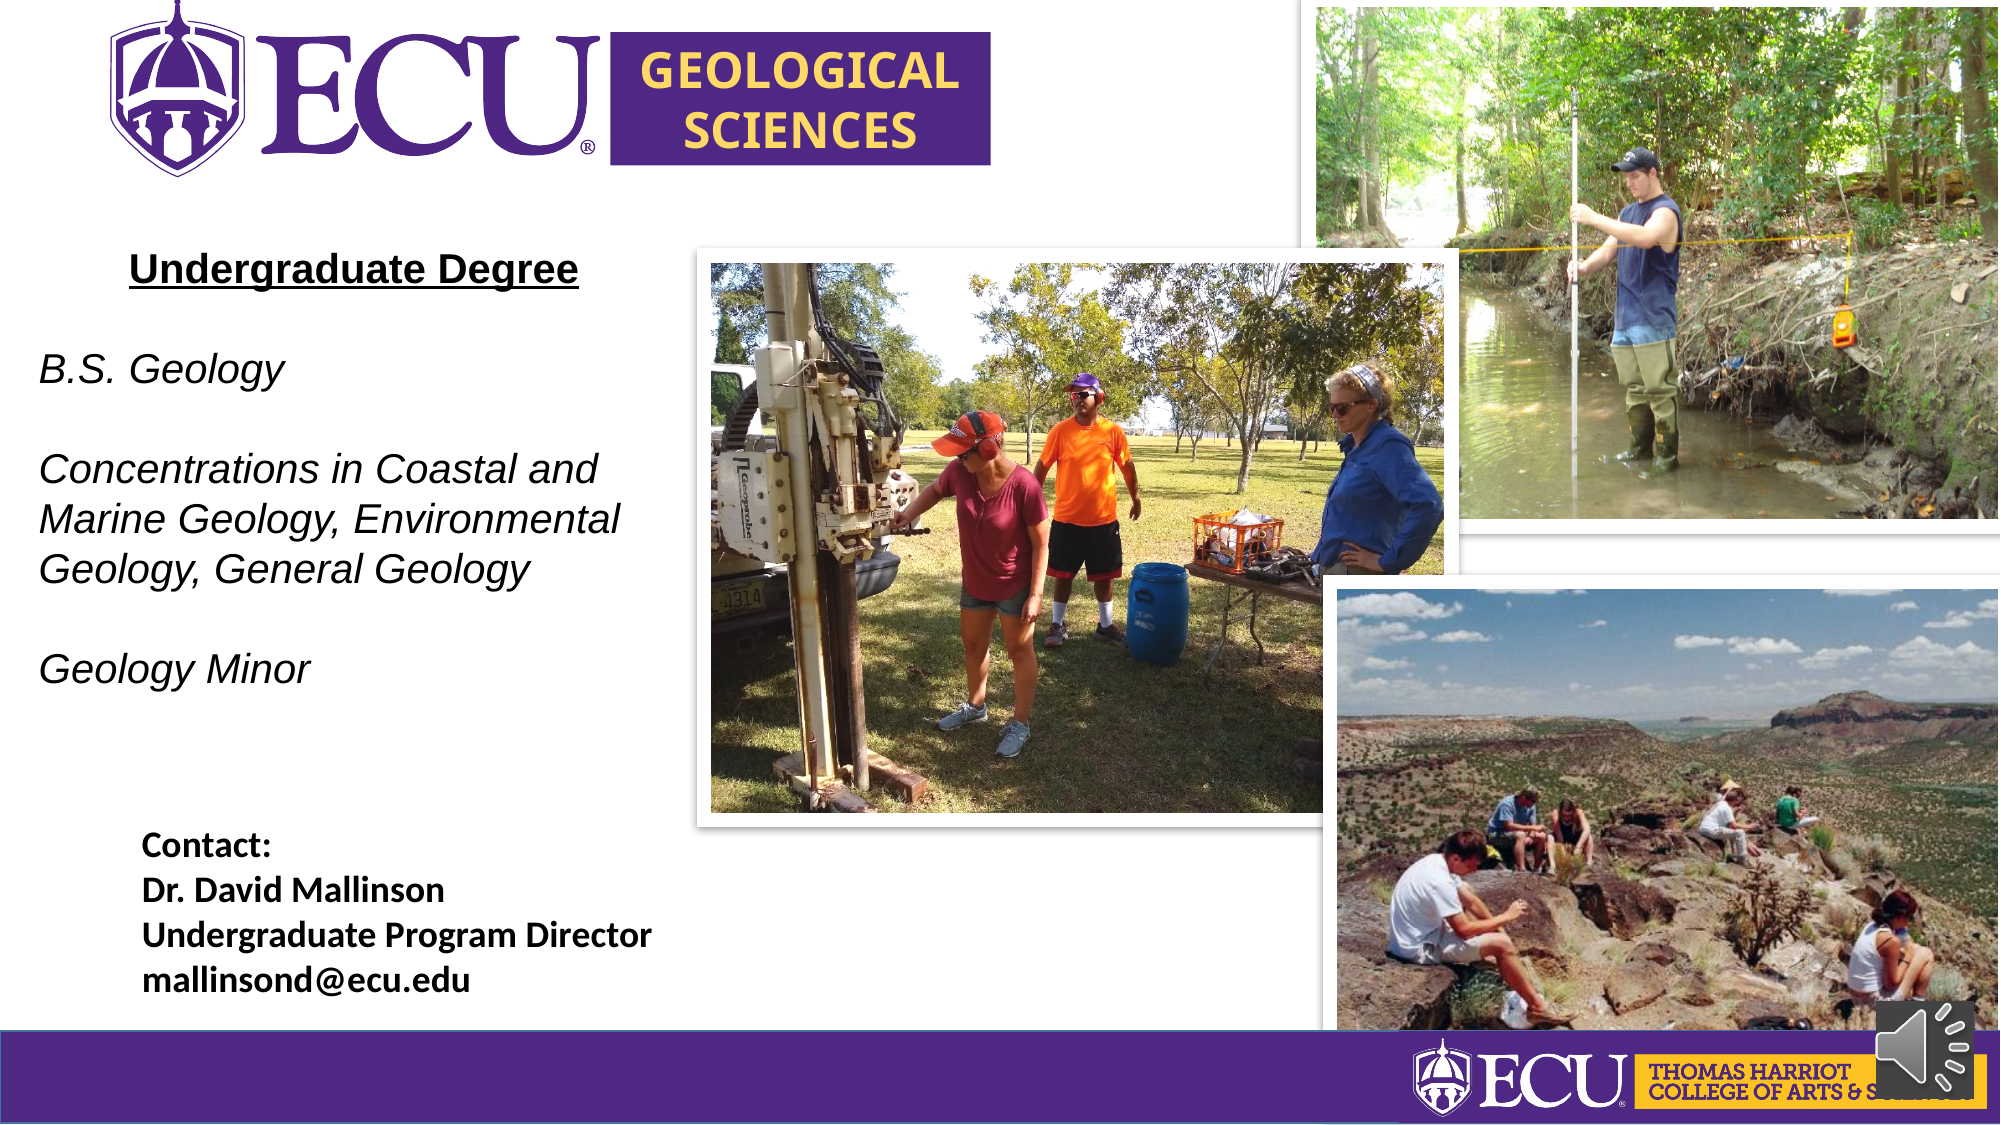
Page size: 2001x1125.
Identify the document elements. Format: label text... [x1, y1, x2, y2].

picture [711, 7, 2000, 1123]
text_box Contact: Dr. David Mallinson Undergraduate Program Director mallinsond@ecu.edu [127, 812, 669, 1030]
text_box GEOLOGICAL SCIENCES [980, 31, 992, 166]
picture [82, 0, 980, 194]
text_box [0, 1030, 2000, 1124]
text_box Undergraduate Degree B.S. Geology Concentrations in Coastal and Marine Geology, Environmental Geology, General Geology Geology Minor [23, 234, 685, 700]
